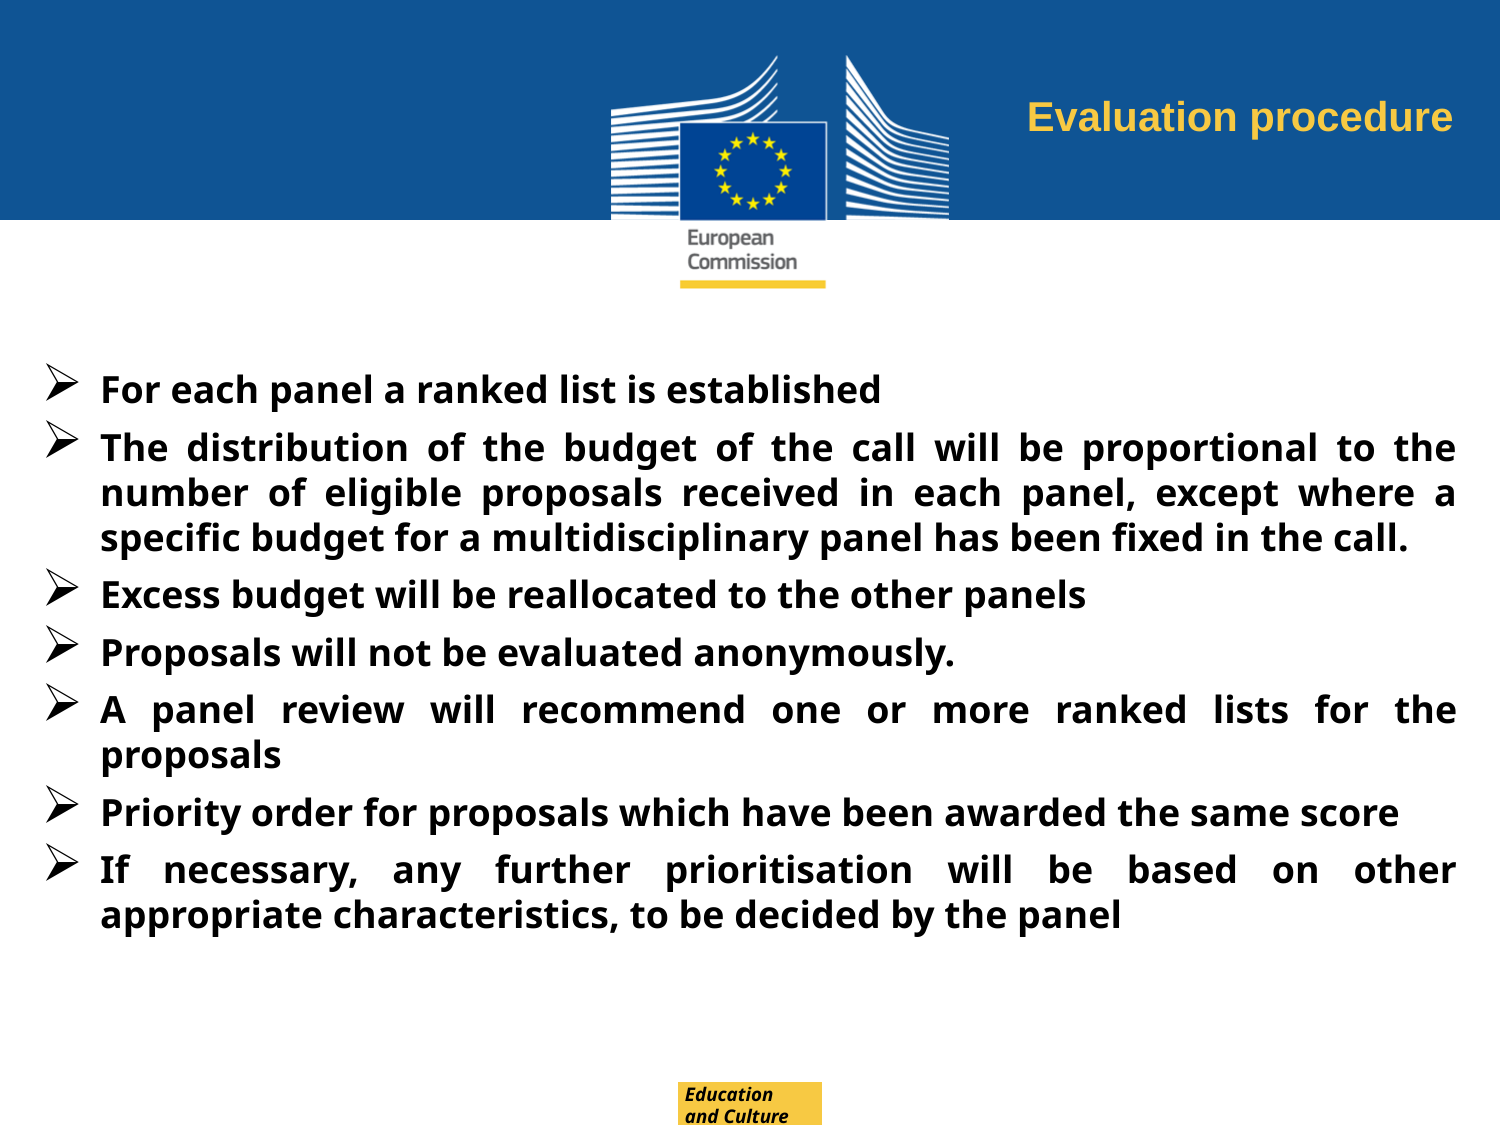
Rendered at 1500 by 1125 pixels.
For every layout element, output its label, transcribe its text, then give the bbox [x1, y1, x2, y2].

text_box Evaluation procedure [998, 82, 1483, 147]
list For each panel a ranked list is established The distribution of the budget of the call will be proportional to the number of eligible proposals received in each panel, except where a specific budget for a multidisciplinary panel has been fixed in the call. Excess budget will be reallocated to the other panels Proposals will not be evaluated anonymously. A panel review will recommend one or more ranked lists for the proposals Priority order for proposals which have been awarded the same score If necessary, any further prioritisation will be based on other appropriate characteristics, to be decided by the panel [26, 385, 1474, 918]
picture [611, 55, 949, 290]
text_box Education and Culture [670, 1074, 979, 1125]
